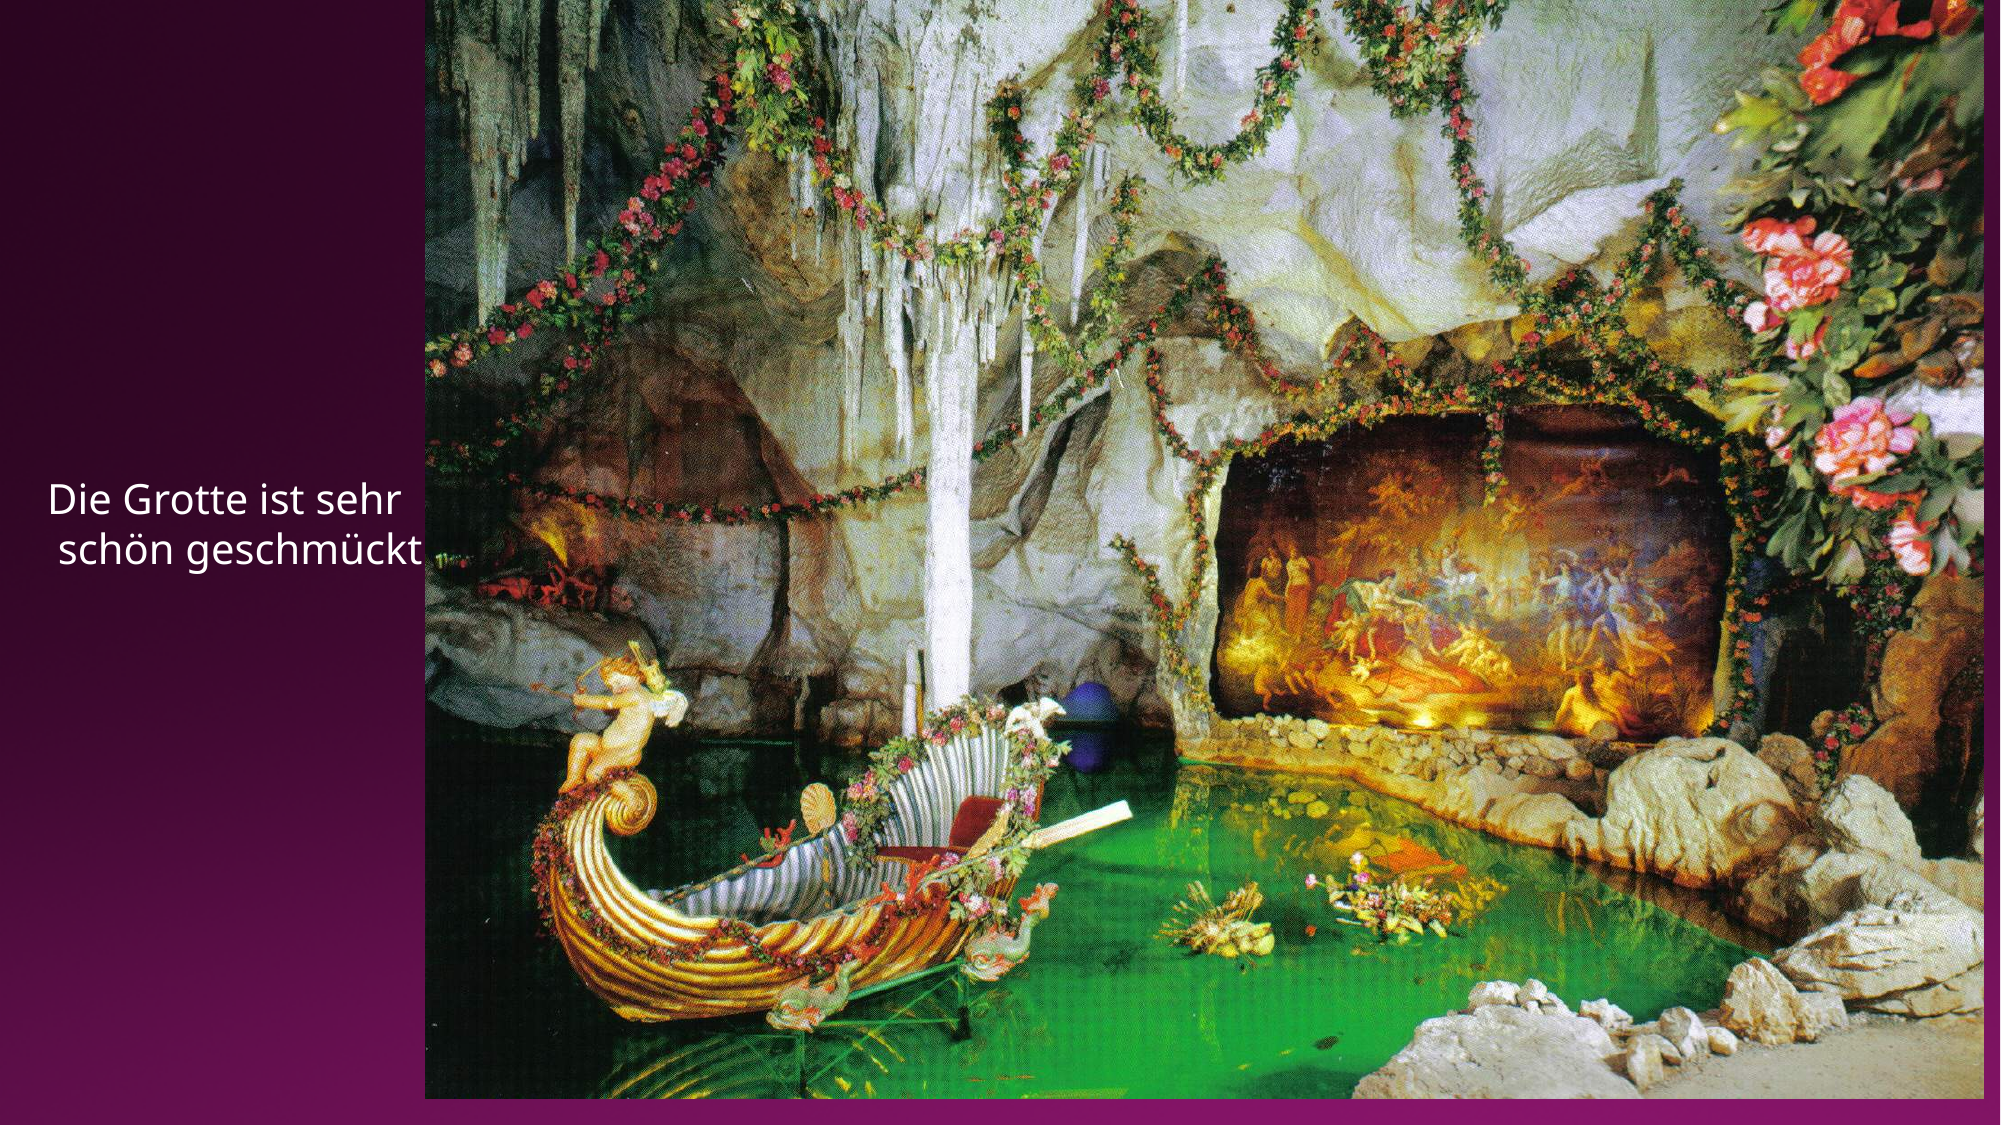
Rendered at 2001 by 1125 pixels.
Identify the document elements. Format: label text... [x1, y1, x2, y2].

text_box Die Grotte ist sehr schön geschmückt [32, 465, 425, 581]
picture [0, 0, 2001, 1125]
